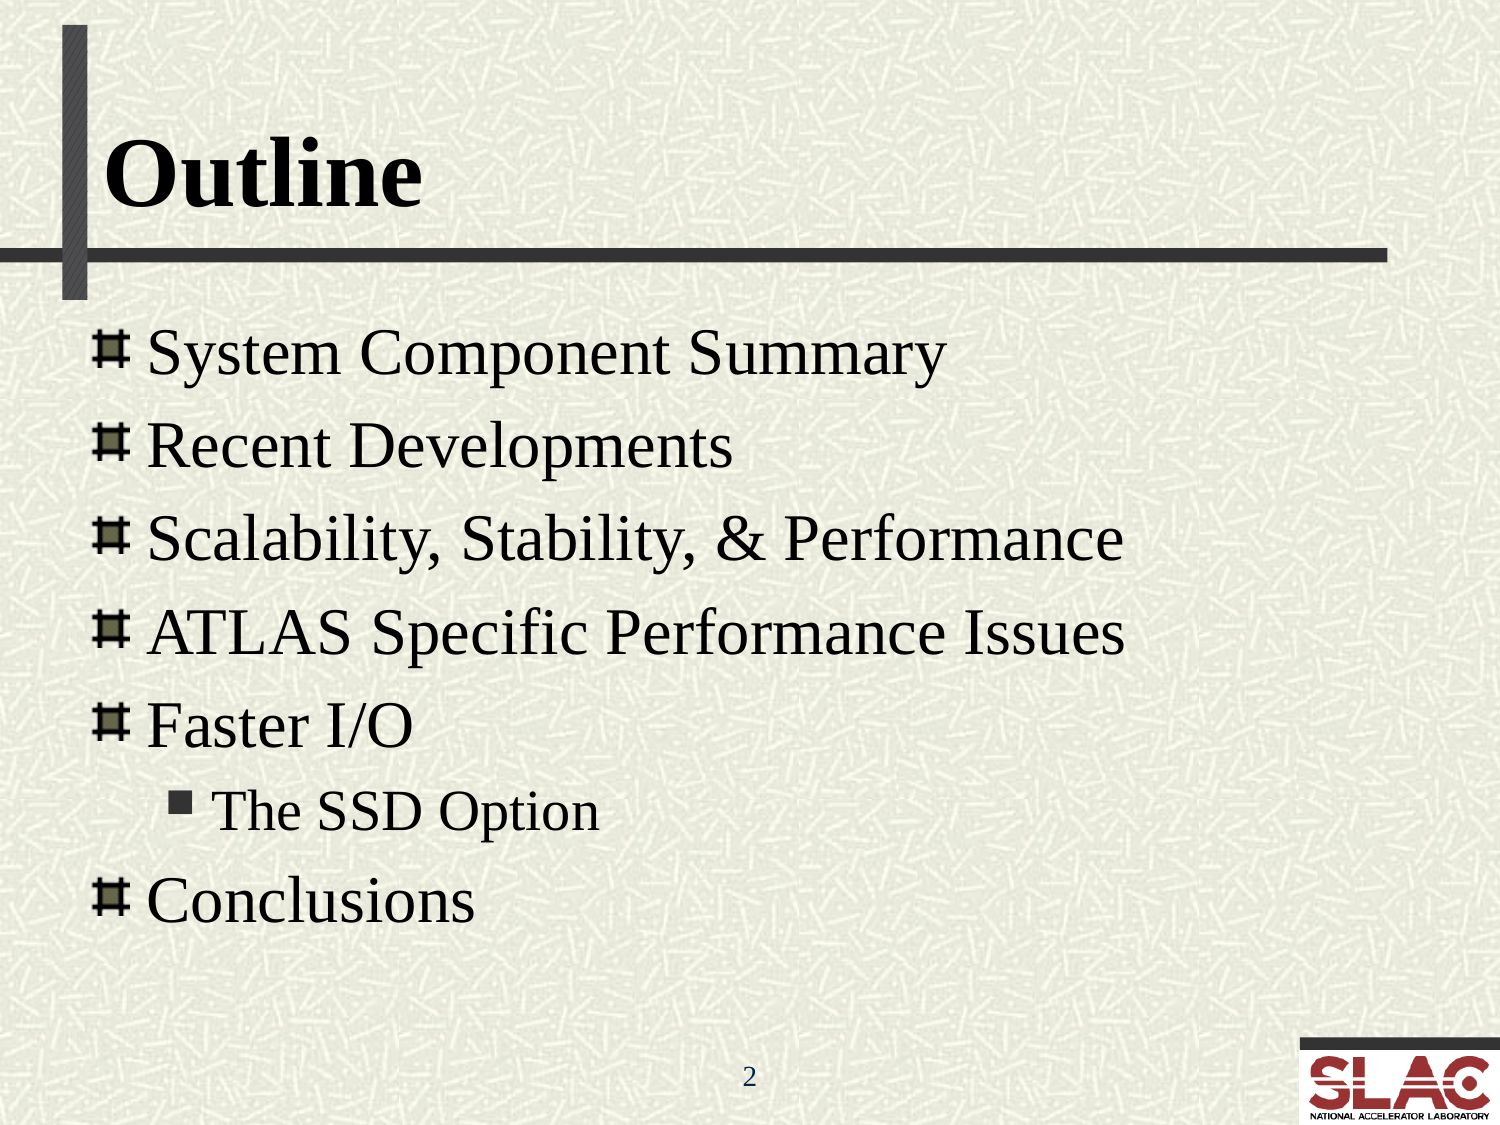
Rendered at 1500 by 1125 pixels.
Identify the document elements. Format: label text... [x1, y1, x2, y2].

picture [90, 420, 130, 461]
picture [90, 700, 130, 741]
picture [90, 875, 130, 916]
picture [0, 0, 1500, 1125]
picture [90, 327, 130, 368]
list System Component Summary Recent Developments Scalability, Stability, & Performance ATLAS Specific Performance Issues Faster I/O The SSD Option Conclusions [74, 299, 1438, 1013]
picture [90, 514, 130, 554]
footer 2 [512, 1062, 988, 1101]
title Outline [87, 46, 1343, 235]
picture [90, 607, 130, 648]
